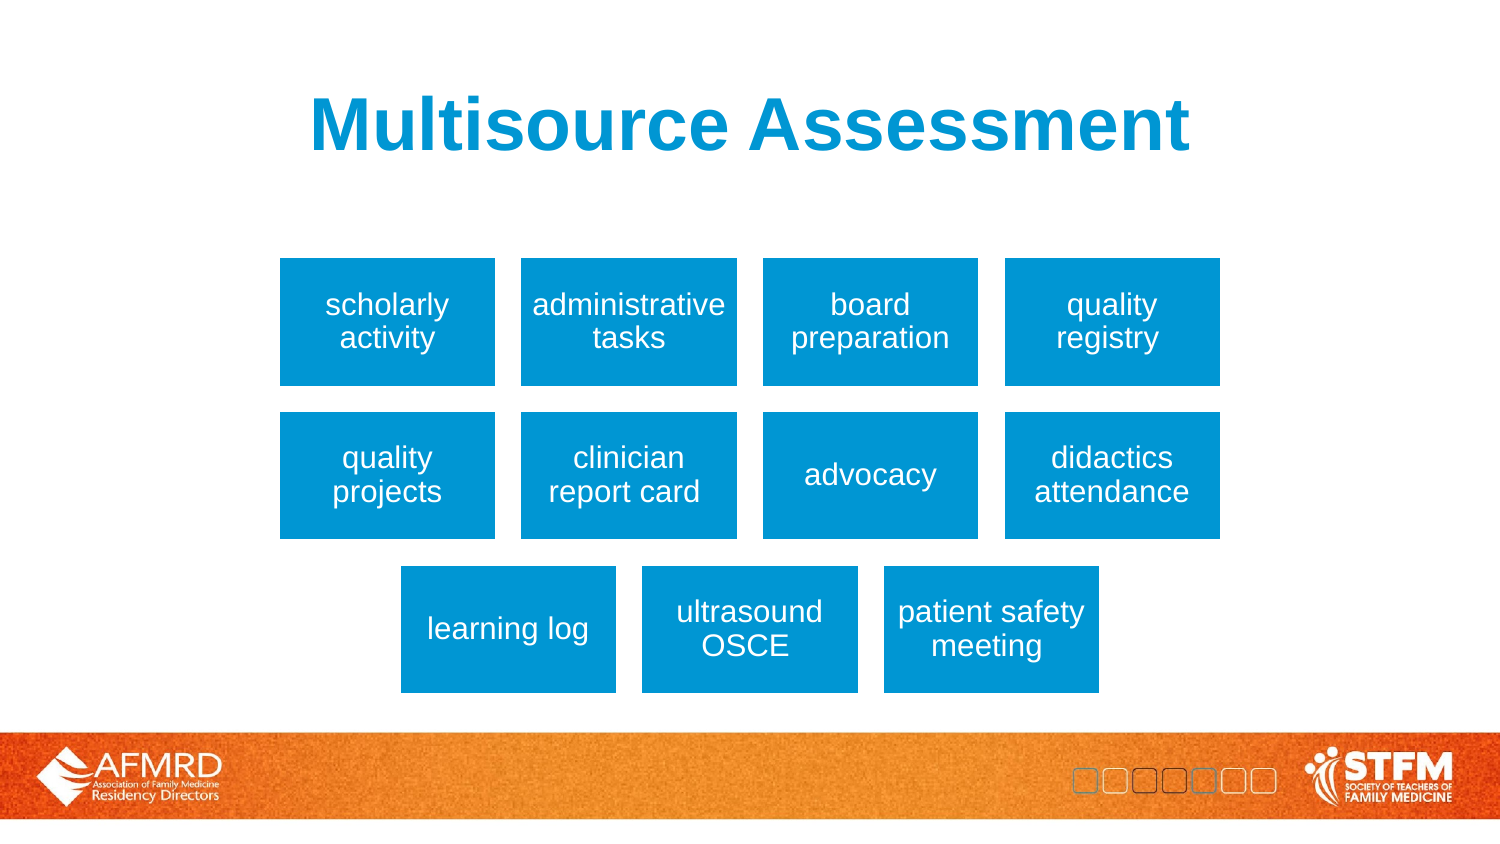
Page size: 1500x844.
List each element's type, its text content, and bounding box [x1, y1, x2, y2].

picture [0, 0, 1500, 844]
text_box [277, 255, 1223, 696]
title Multisource Assessment [103, 45, 1397, 209]
